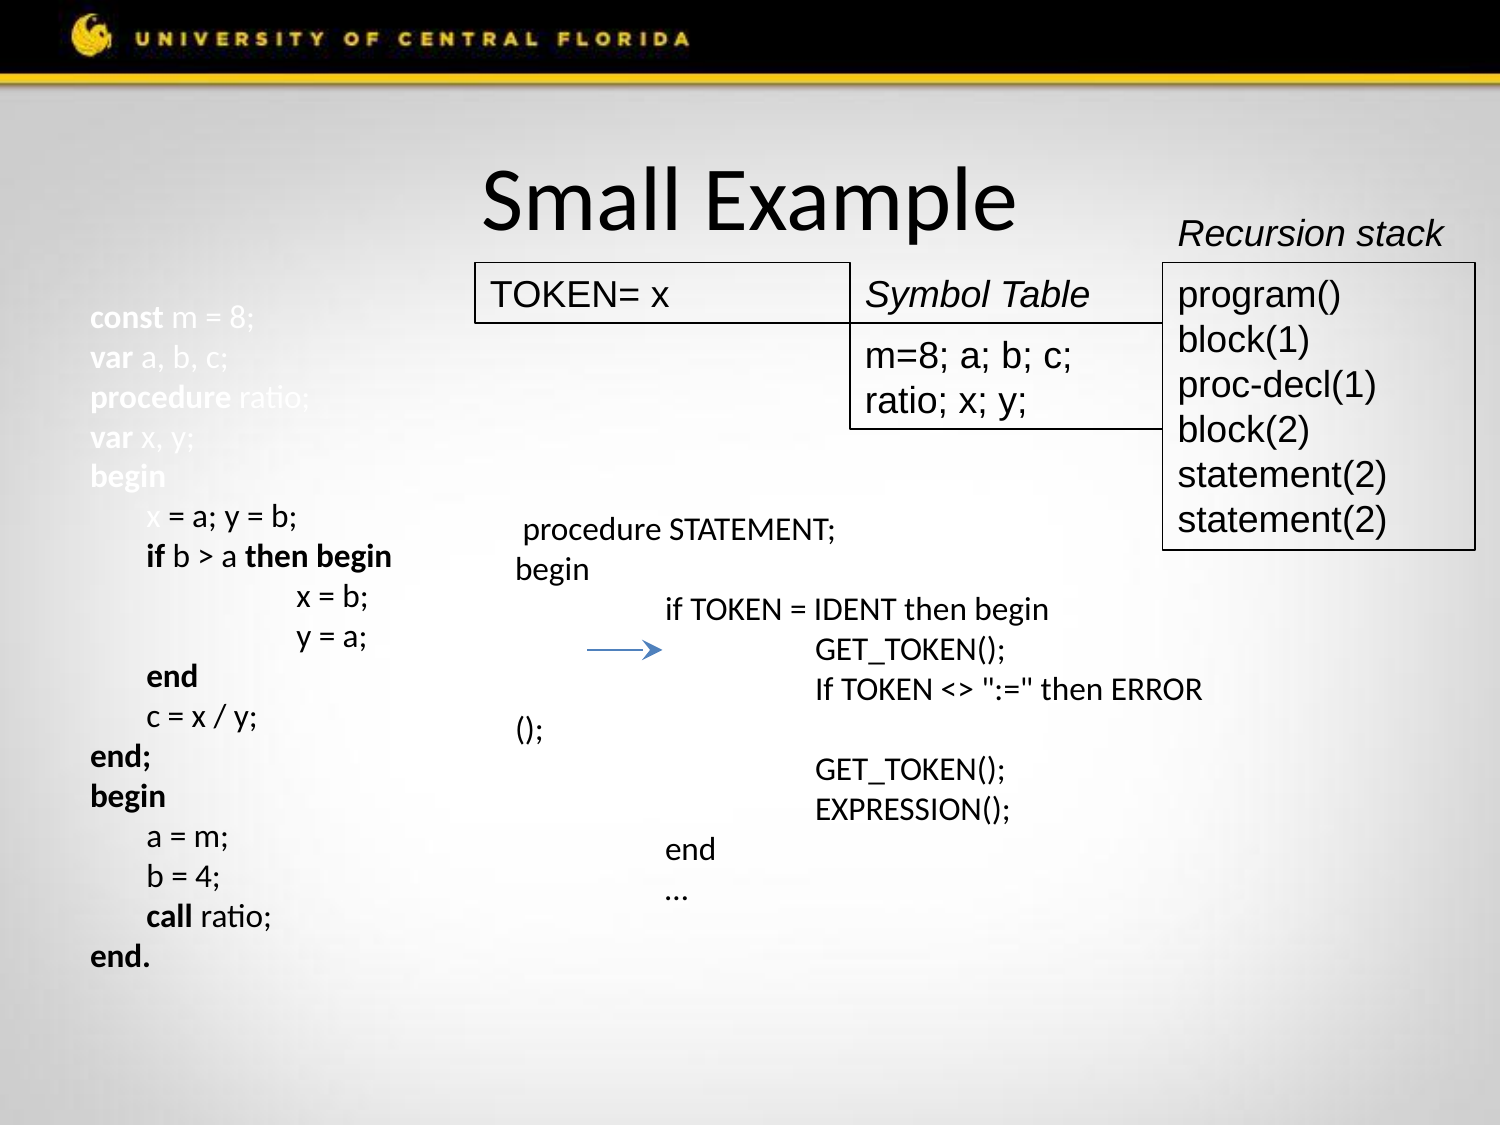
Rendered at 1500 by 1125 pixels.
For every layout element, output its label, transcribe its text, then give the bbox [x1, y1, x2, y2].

list const m = 8; var a, b, c; procedure ratio; var x, y; begin x = a; y = b; if b > a then begin x = b; y = a; end c = x / y; end; begin a = m; b = 4; call ratio; end. [75, 287, 425, 1070]
picture [0, 0, 1500, 1125]
title Small Example [75, 125, 1425, 263]
text_box procedure STATEMENT; begin if TOKEN = IDENT then begin GET_TOKEN(); If TOKEN <> ":=" then ERROR (); GET_TOKEN(); EXPRESSION(); end … [499, 499, 1238, 1088]
text_box Symbol Table [849, 262, 1163, 323]
text_box m=8; a; b; c; ratio; x; y; [849, 323, 1163, 430]
text_box program() block(1) proc-decl(1) block(2) statement(2) statement(2) [1162, 263, 1475, 551]
text_box Recursion stack [1162, 201, 1475, 263]
text_box TOKEN= x [474, 262, 849, 323]
